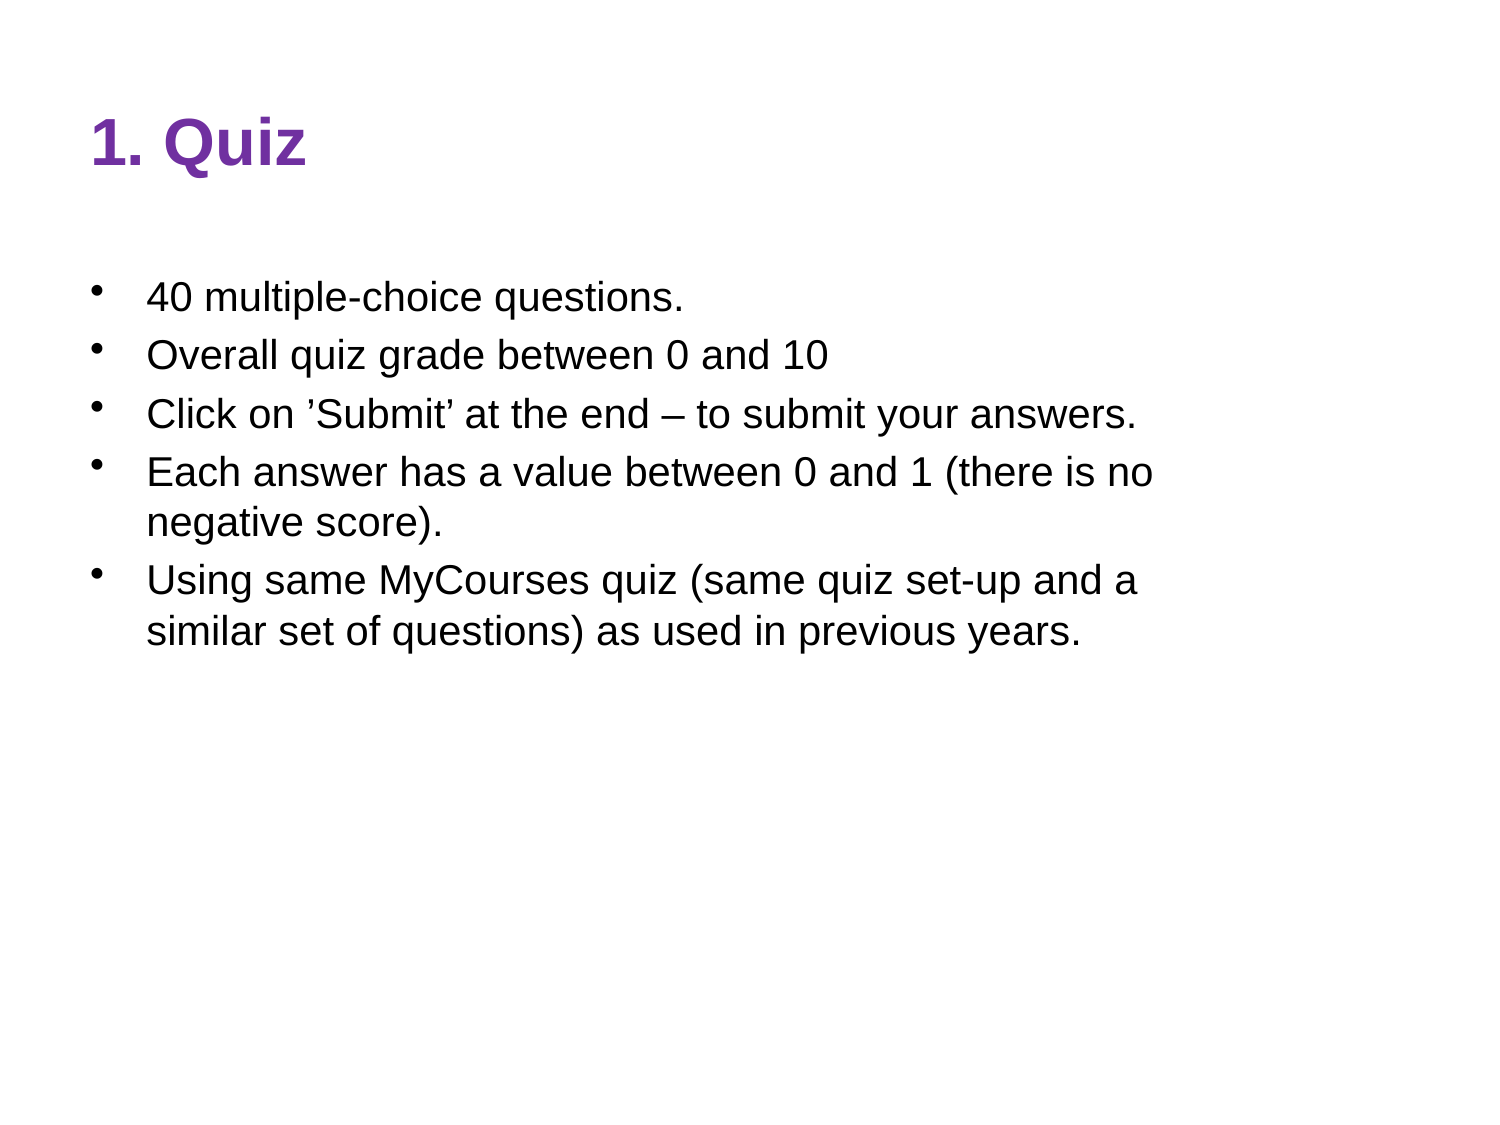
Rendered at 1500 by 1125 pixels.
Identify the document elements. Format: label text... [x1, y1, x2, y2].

list 40 multiple-choice questions. Overall quiz grade between 0 and 10 Click on ’Submit’ at the end – to submit your answers. Each answer has a value between 0 and 1 (there is no negative score). Using same MyCourses quiz (same quiz set-up and a similar set of questions) as used in previous years. [74, 262, 1211, 1006]
title 1. Quiz [74, 44, 1426, 233]
